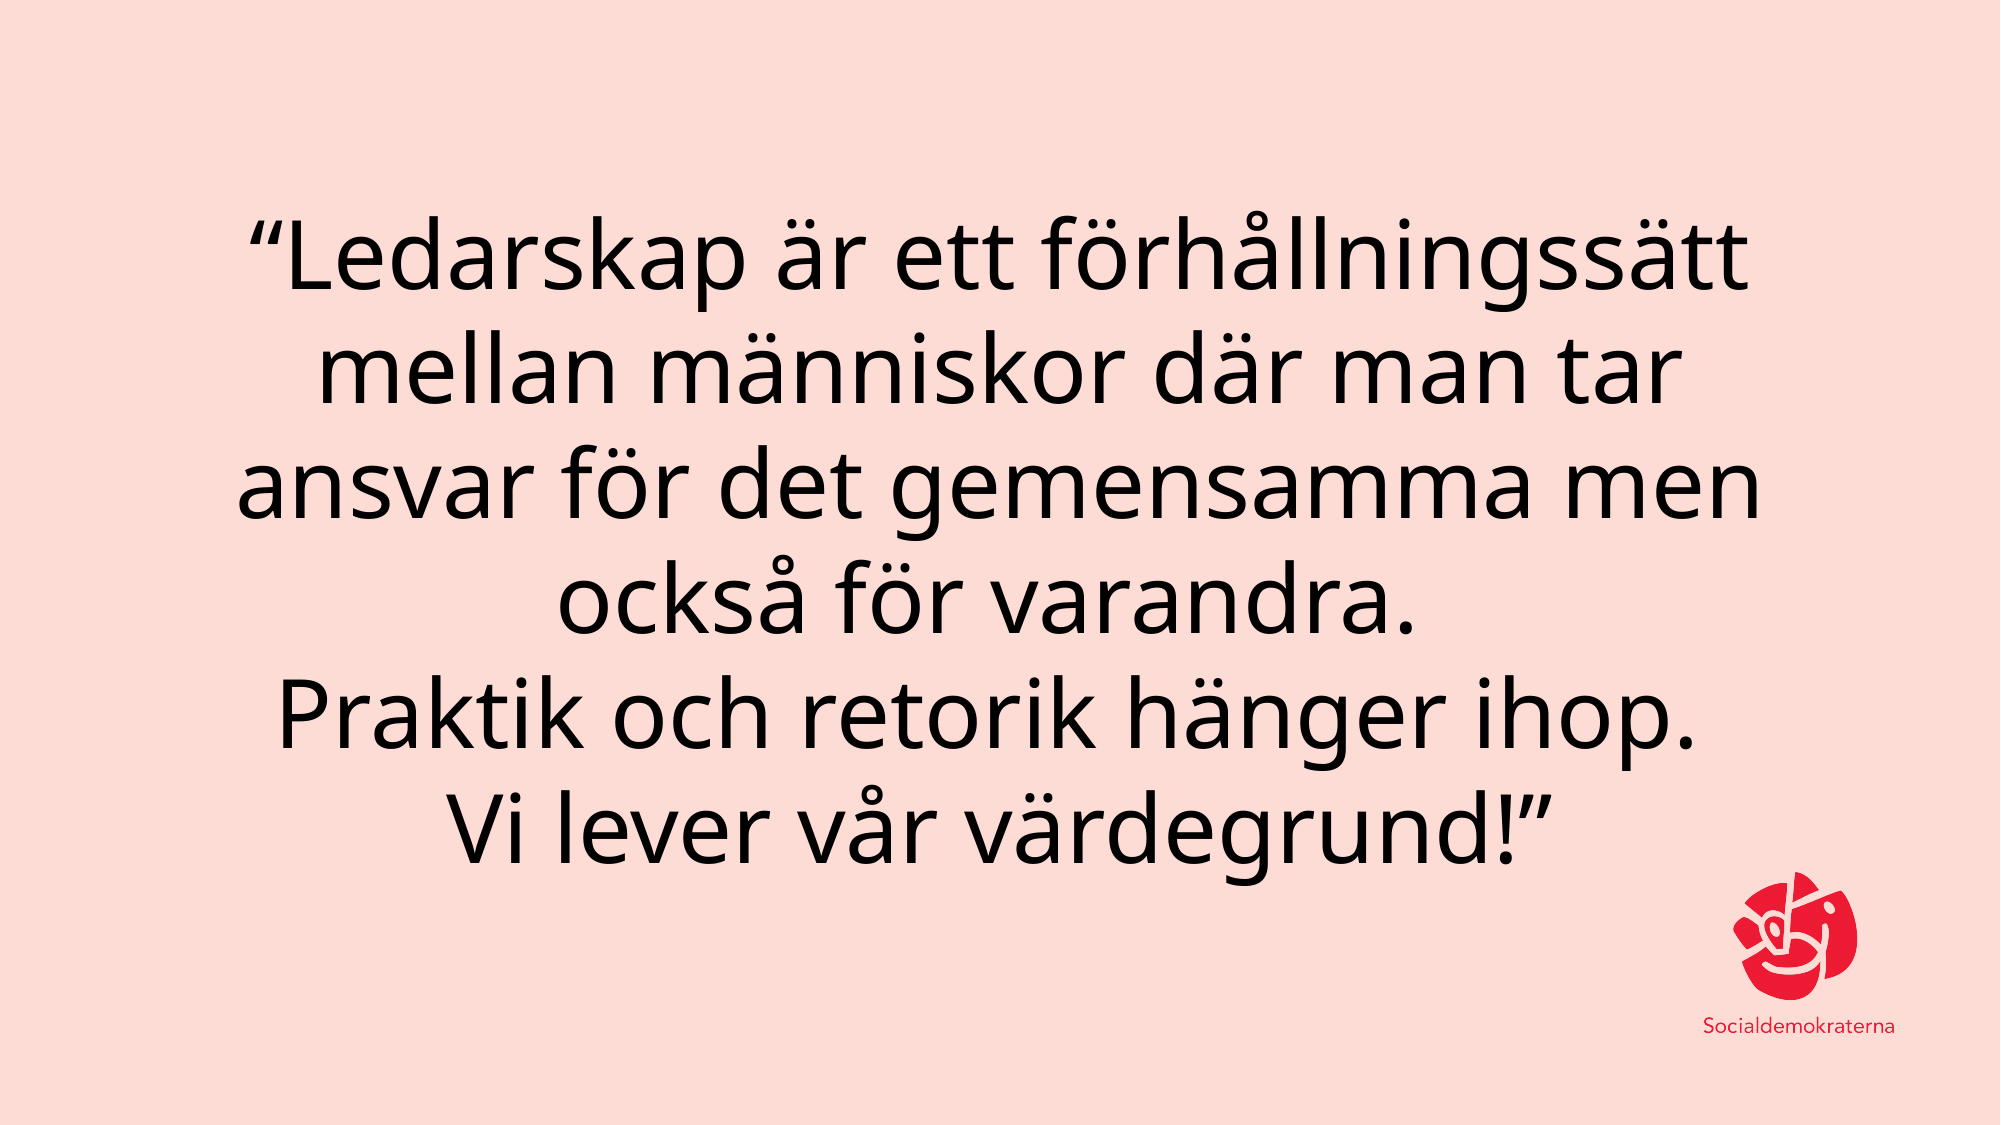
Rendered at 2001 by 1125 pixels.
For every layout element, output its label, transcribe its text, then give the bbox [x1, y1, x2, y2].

picture [1698, 864, 1900, 1044]
list “Ledarskap är ett förhållningssätt mellan människor där man tar ansvar för det gemensamma men också för varandra. Praktik och retorik hänger ihop. Vi lever vår värdegrund!” [226, 192, 1774, 677]
